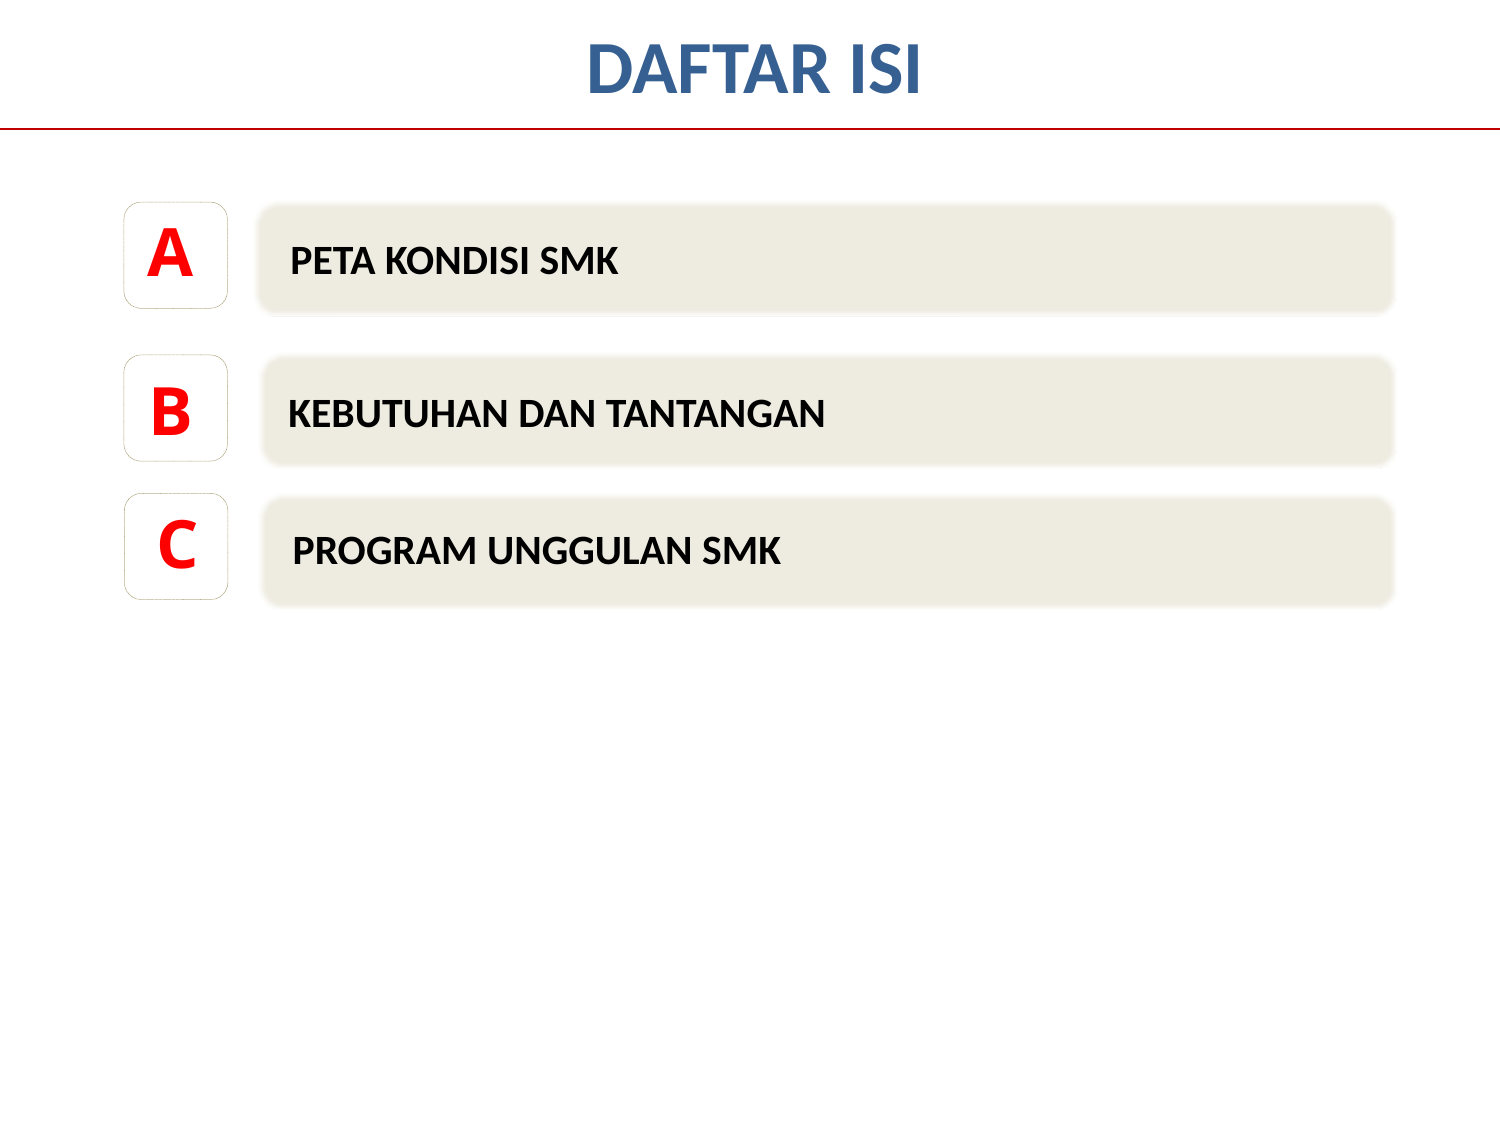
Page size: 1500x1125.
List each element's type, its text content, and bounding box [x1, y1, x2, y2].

text_box B [118, 361, 127, 457]
text_box A [118, 202, 130, 297]
text_box [121, 352, 230, 464]
text_box DAFTAR ISI [52, 10, 1459, 116]
text_box [121, 199, 230, 311]
text_box [122, 491, 230, 602]
text_box C [220, 494, 230, 504]
text_box PETA KONDISI SMK [265, 225, 1431, 291]
text_box [264, 499, 1392, 604]
text_box PROGRAM UNGGULAN SMK [277, 515, 1412, 581]
text_box KEBUTUHAN DAN TANTANGAN [264, 358, 1392, 463]
text_box [259, 206, 1392, 312]
